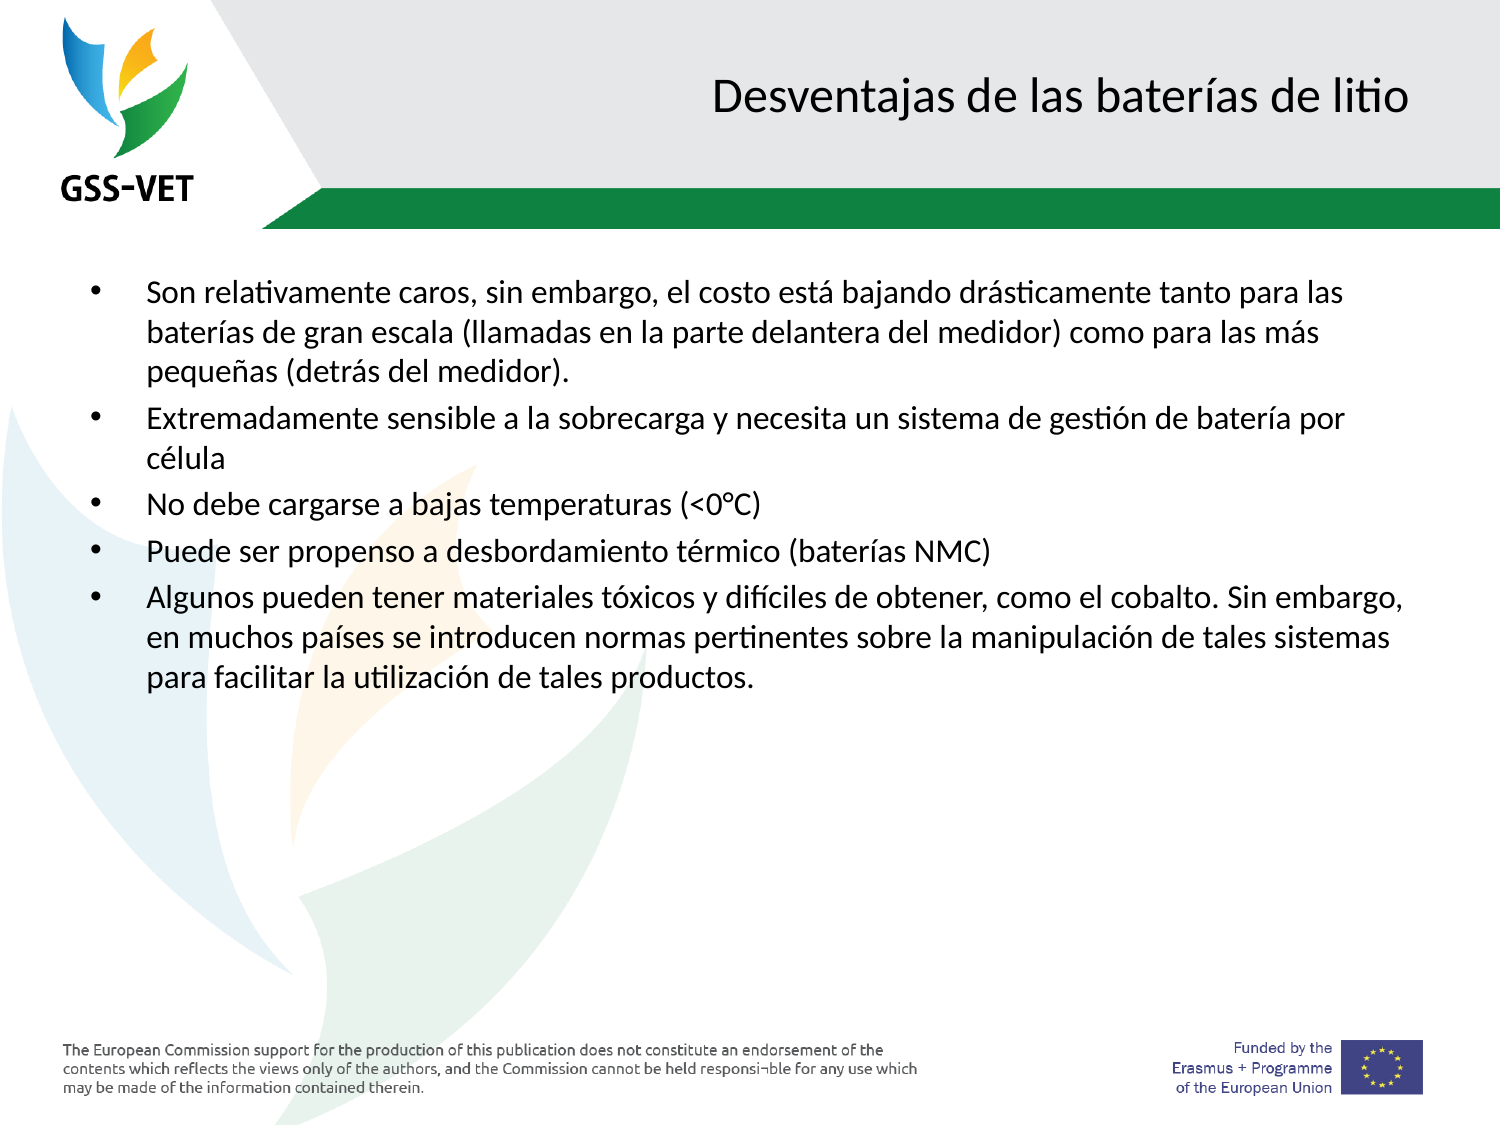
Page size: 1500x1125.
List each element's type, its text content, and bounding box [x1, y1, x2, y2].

picture [0, 0, 1500, 1125]
title Desventajas de las baterías de litio [324, 0, 1425, 185]
list Son relativamente caros, sin embargo, el costo está bajando drásticamente tanto para las baterías de gran escala (llamadas en la parte delantera del medidor) como para las más pequeñas (detrás del medidor). Extremadamente sensible a la sobrecarga y necesita un sistema de gestión de batería por célula No debe cargarse a bajas temperaturas (<0°C) Puede ser propenso a desbordamiento térmico (baterías NMC) Algunos pueden tener materiales tóxicos y difíciles de obtener, como el cobalto. Sin embargo, en muchos países se introducen normas pertinentes sobre la manipulación de tales sistemas para facilitar la utilización de tales productos. [75, 262, 1425, 1005]
